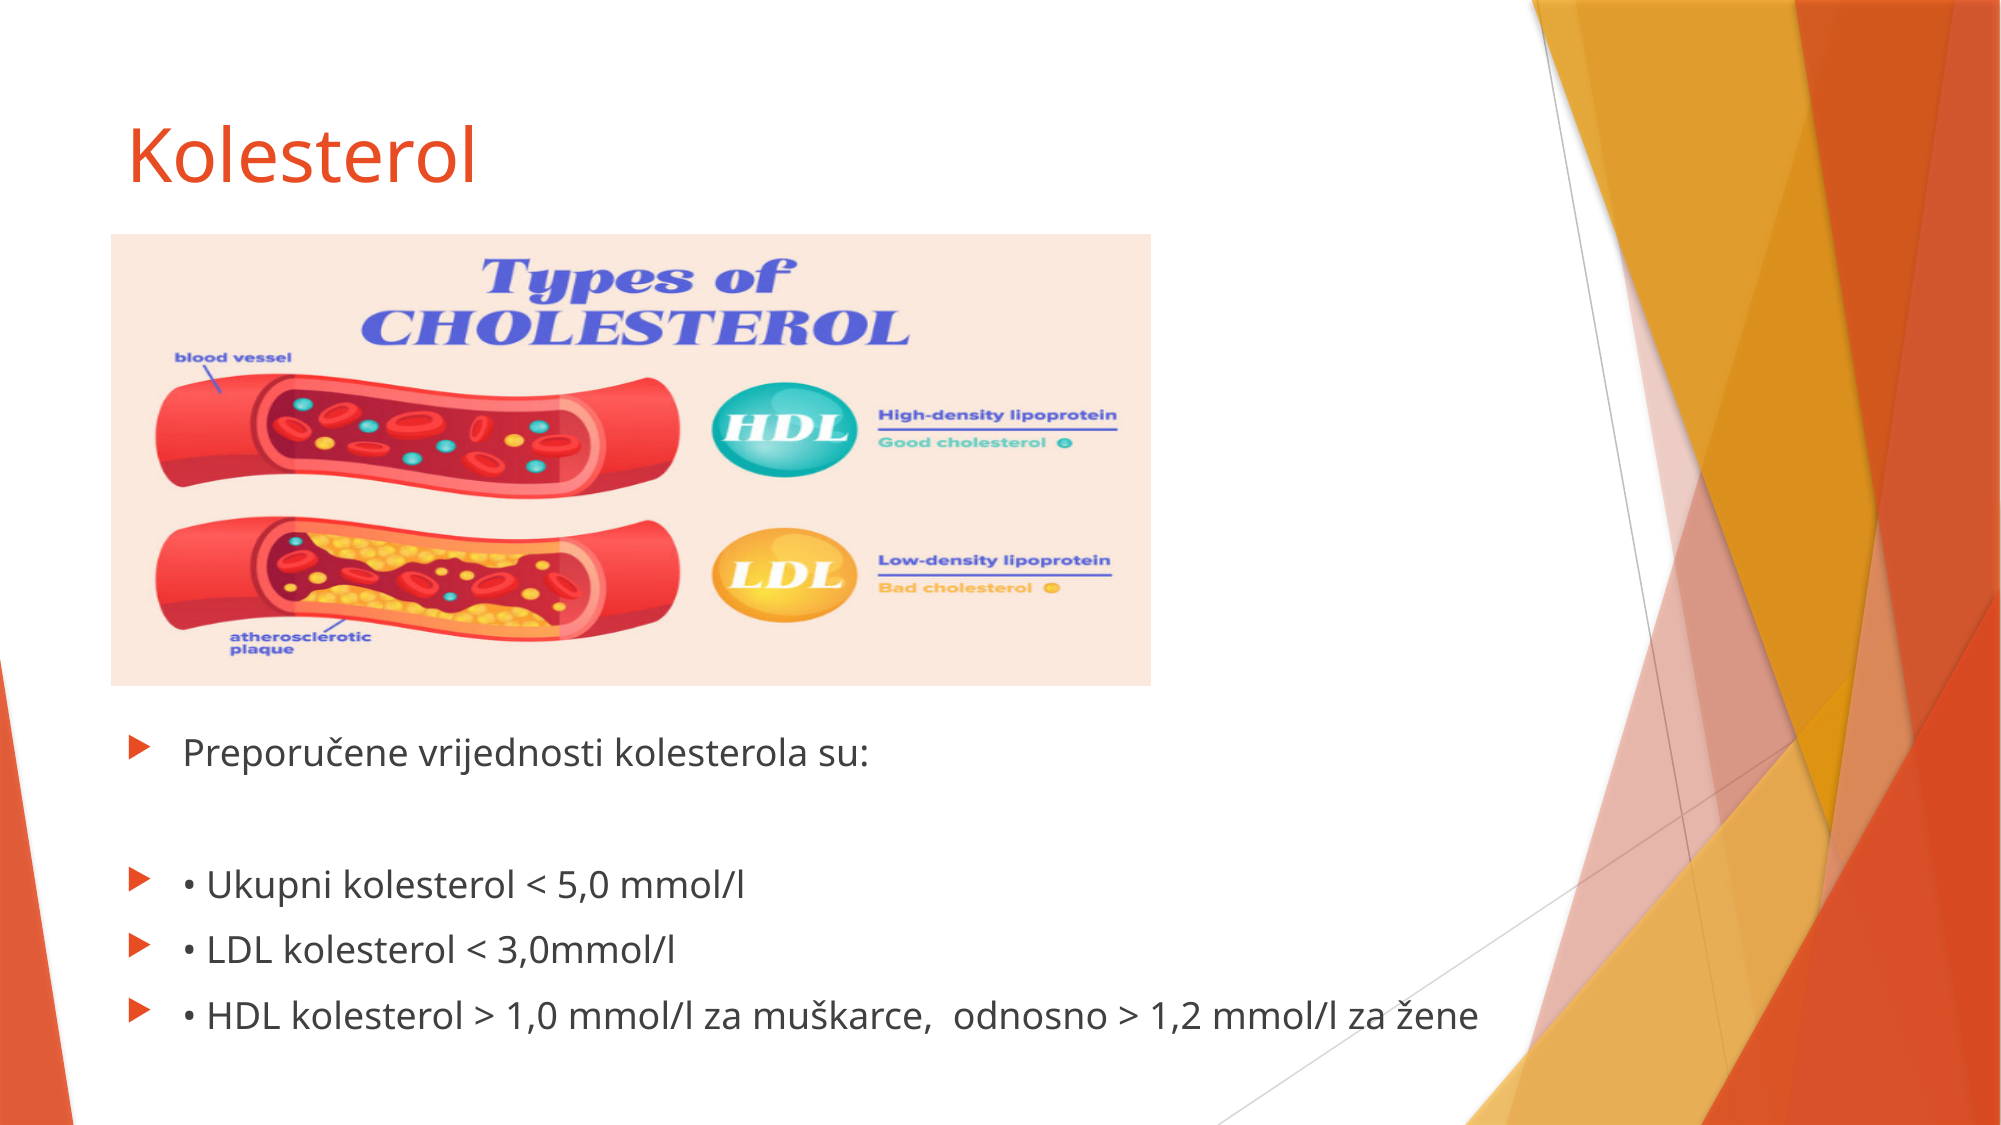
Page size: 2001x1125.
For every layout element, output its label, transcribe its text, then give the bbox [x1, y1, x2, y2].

title Kolesterol [111, 99, 1522, 260]
list Preporučene vrijednosti kolesterola su: • Ukupni kolesterol < 5,0 mmol/l • LDL kolesterol < 3,0mmol/l • HDL kolesterol > 1,0 mmol/l za muškarce, odnosno > 1,2 mmol/l za žene [111, 260, 1522, 1054]
picture [110, 233, 1151, 686]
